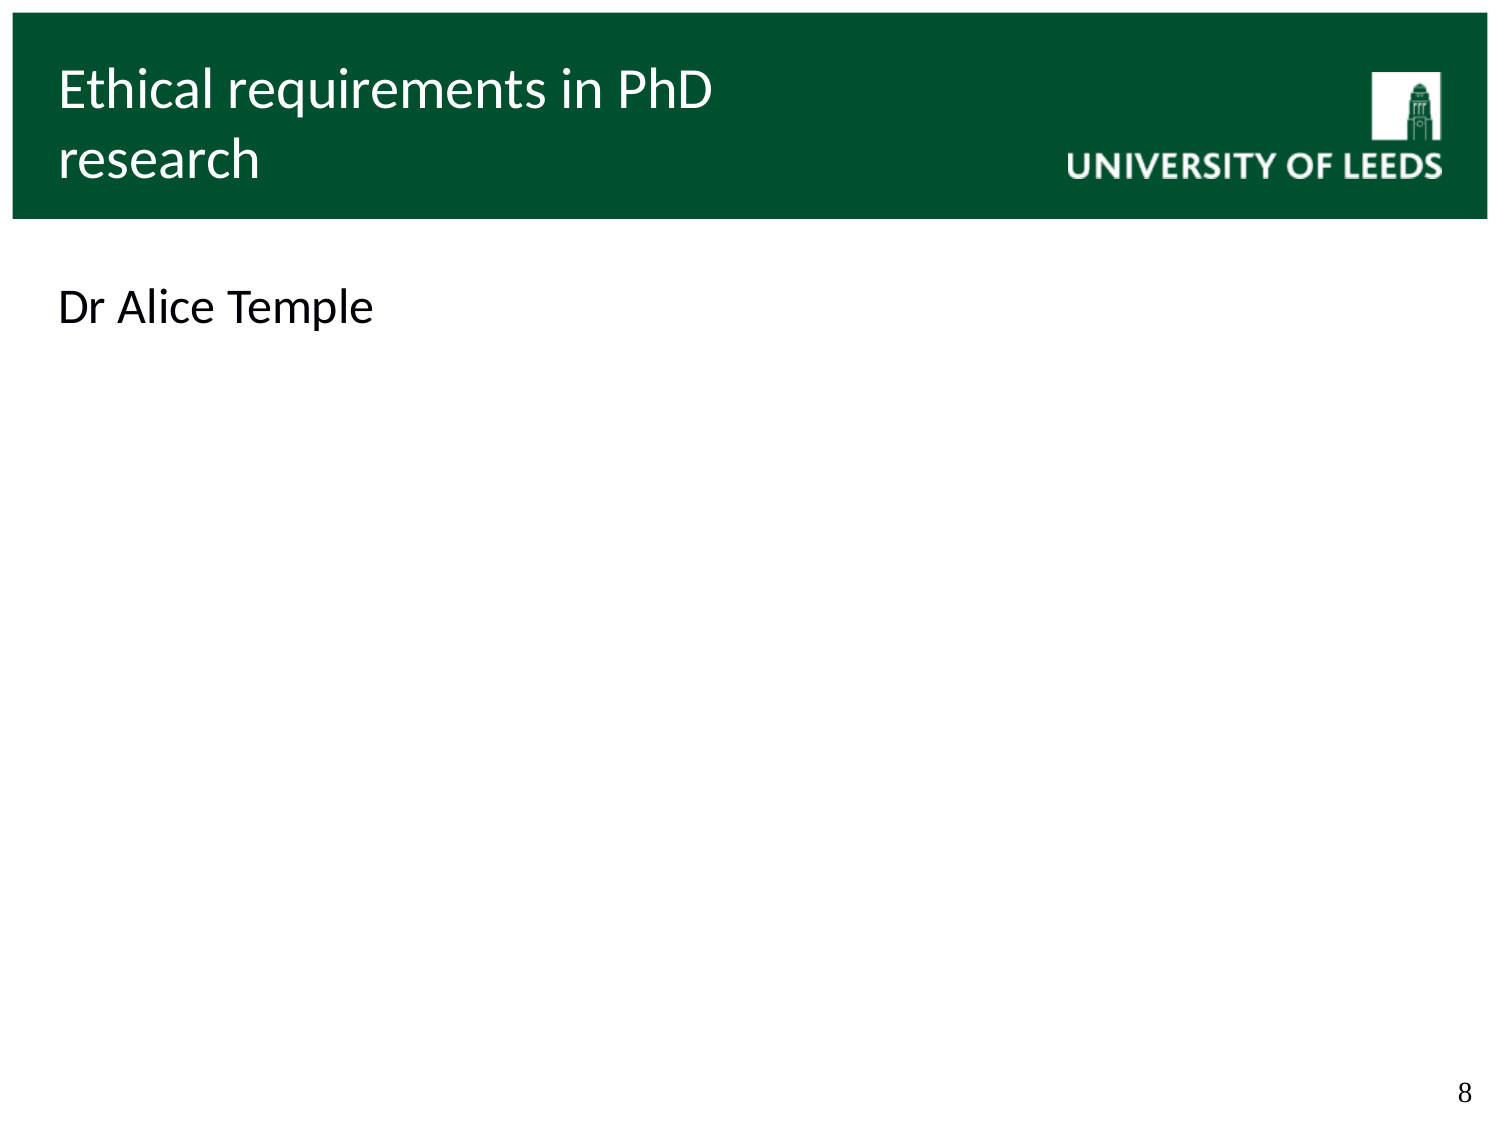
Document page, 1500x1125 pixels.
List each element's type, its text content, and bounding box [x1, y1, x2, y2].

slide_number 8 [1174, 1066, 1488, 1125]
list Dr Alice Temple [58, 272, 1442, 987]
picture [1068, 72, 1442, 179]
title Ethical requirements in PhD research [58, 69, 859, 191]
